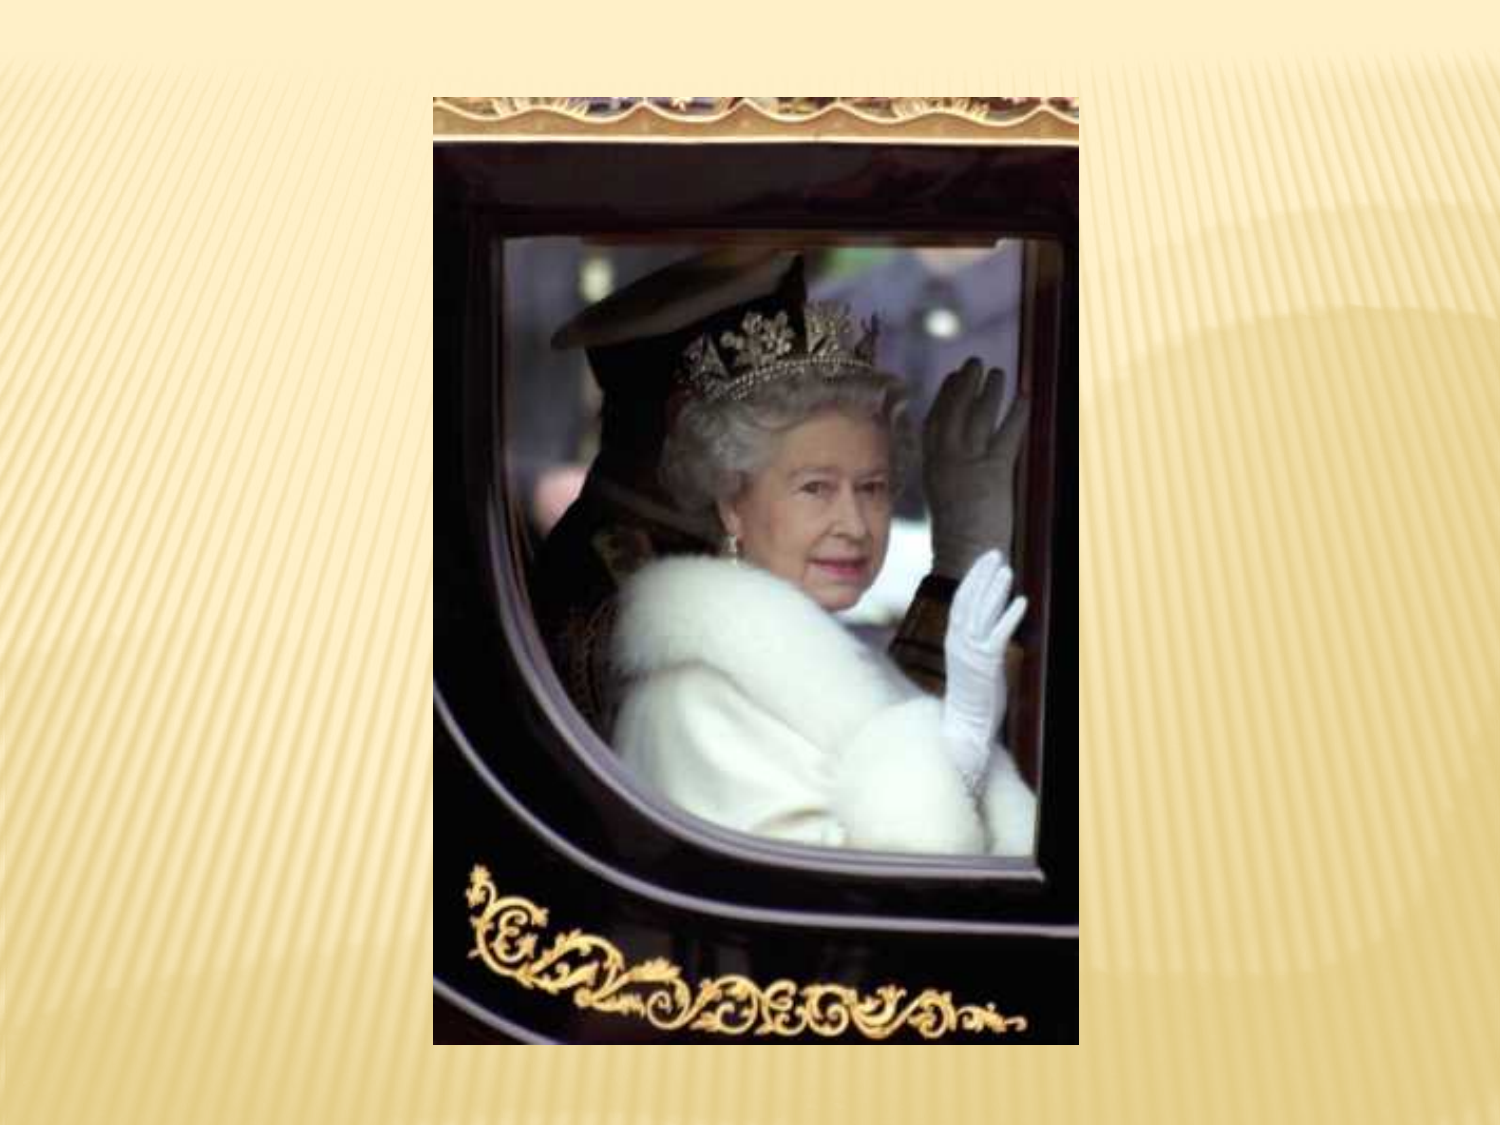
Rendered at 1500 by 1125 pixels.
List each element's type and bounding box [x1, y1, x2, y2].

picture [433, 96, 1079, 1046]
